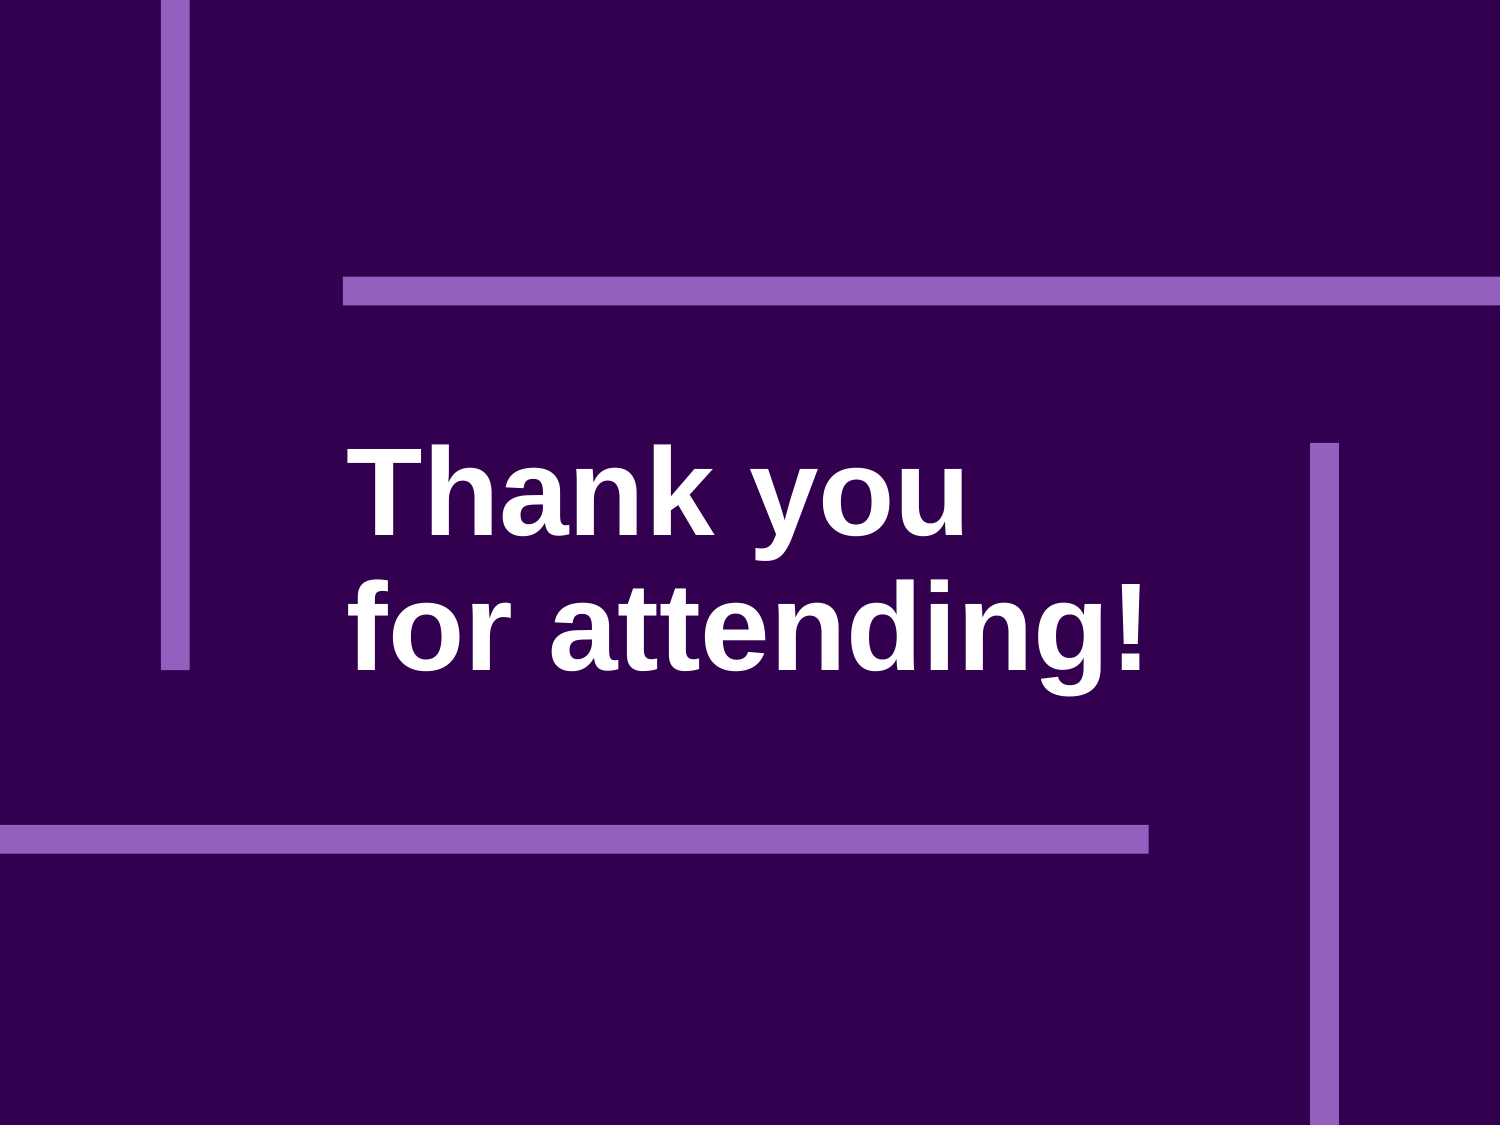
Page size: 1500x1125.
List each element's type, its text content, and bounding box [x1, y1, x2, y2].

text_box [1309, 442, 1340, 1125]
text_box [342, 276, 1500, 306]
title Thank you for attending! [331, 276, 1188, 849]
text_box [0, 824, 1150, 855]
text_box [160, 0, 191, 671]
